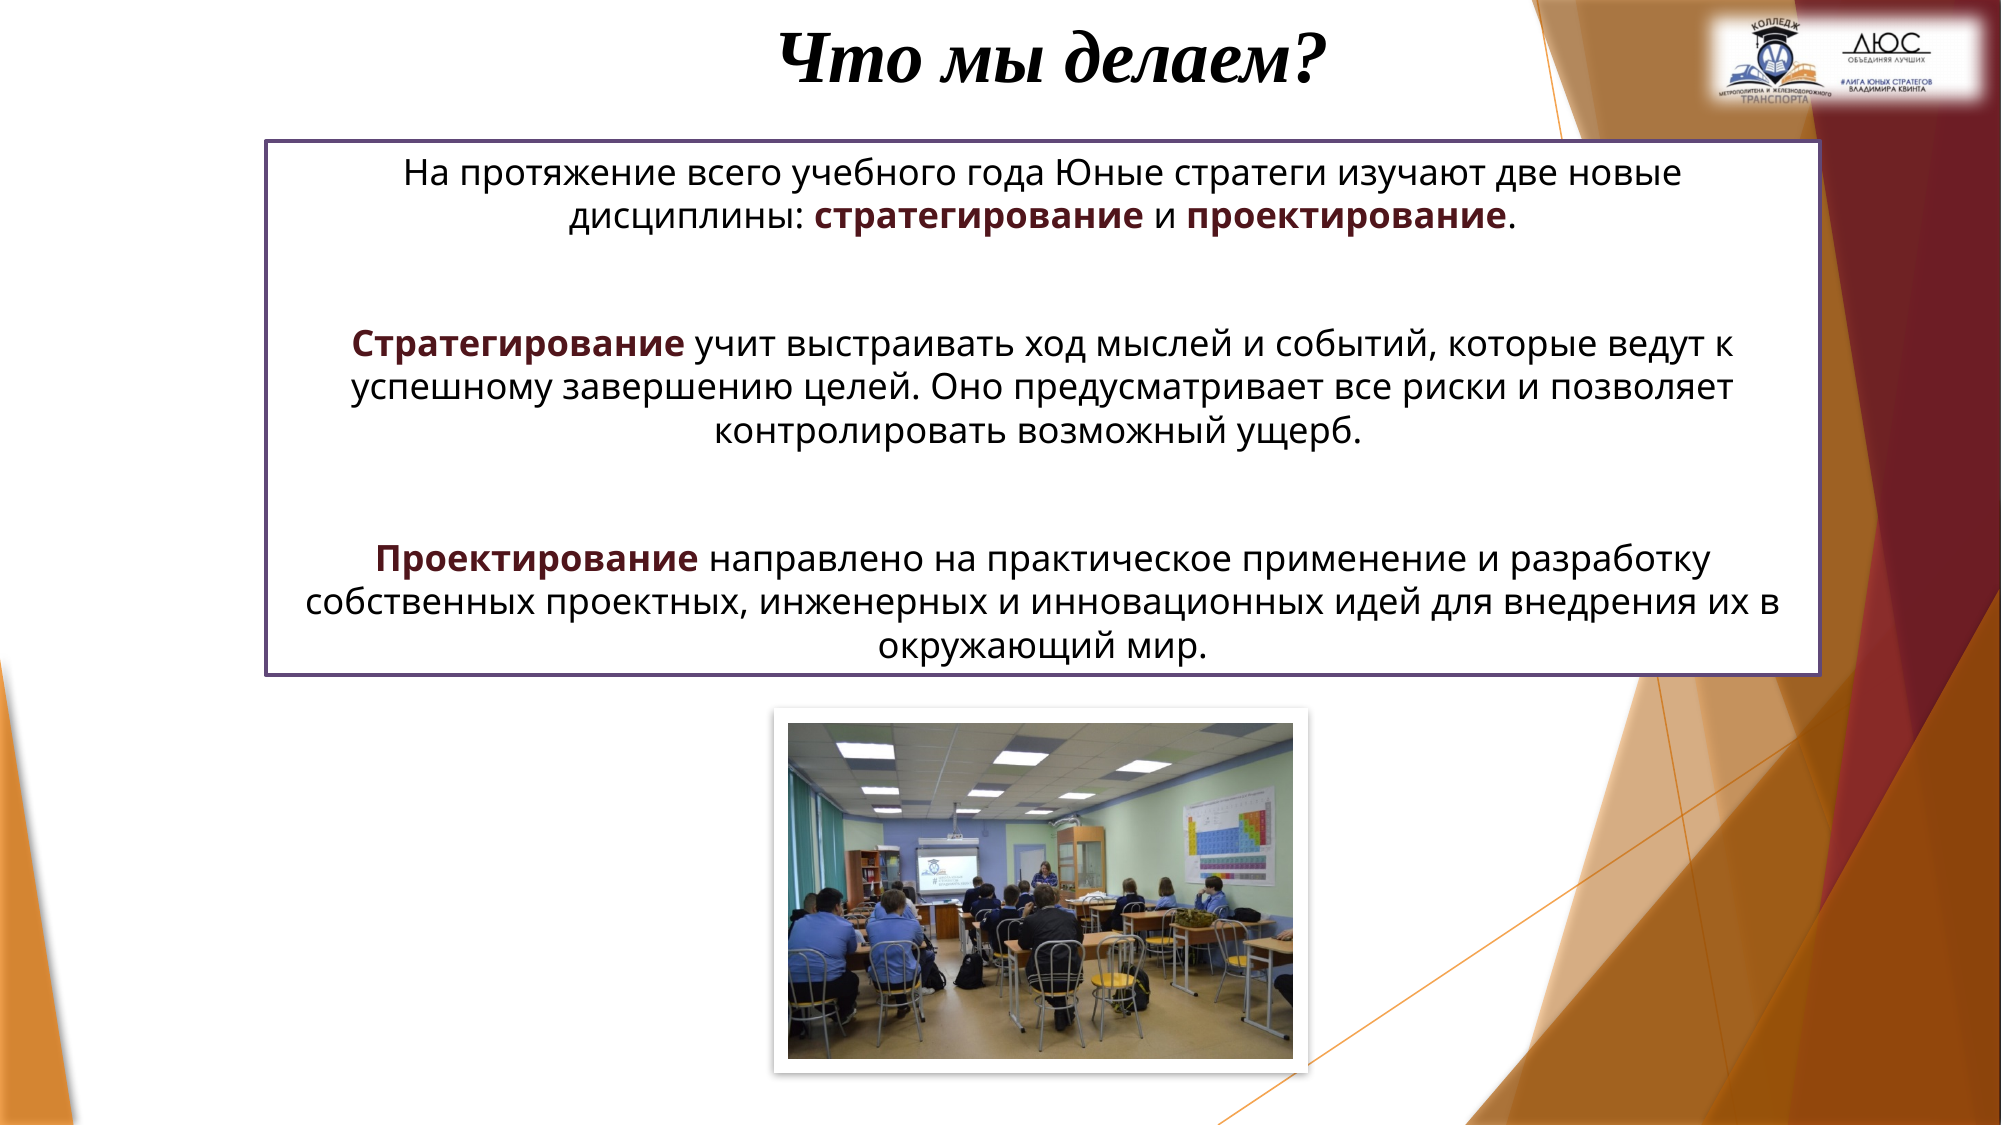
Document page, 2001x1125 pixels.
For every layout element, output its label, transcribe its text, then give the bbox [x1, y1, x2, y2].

list На протяжение всего учебного года Юные стратеги изучают две новые дисциплины: стратегирование и проектирование. Стратегирование учит выстраивать ход мыслей и событий, которые ведут к успешному завершению целей. Оно предусматривает все риски и позволяет контролировать возможный ущерб. Проектирование направлено на практическое применение и разработку собственных проектных, инженерных и инновационных идей для внедрения их в окружающий мир. [264, 139, 1822, 677]
picture [1693, 0, 2000, 119]
title Что мы делаем? [556, 0, 1547, 139]
picture [787, 722, 1294, 1060]
